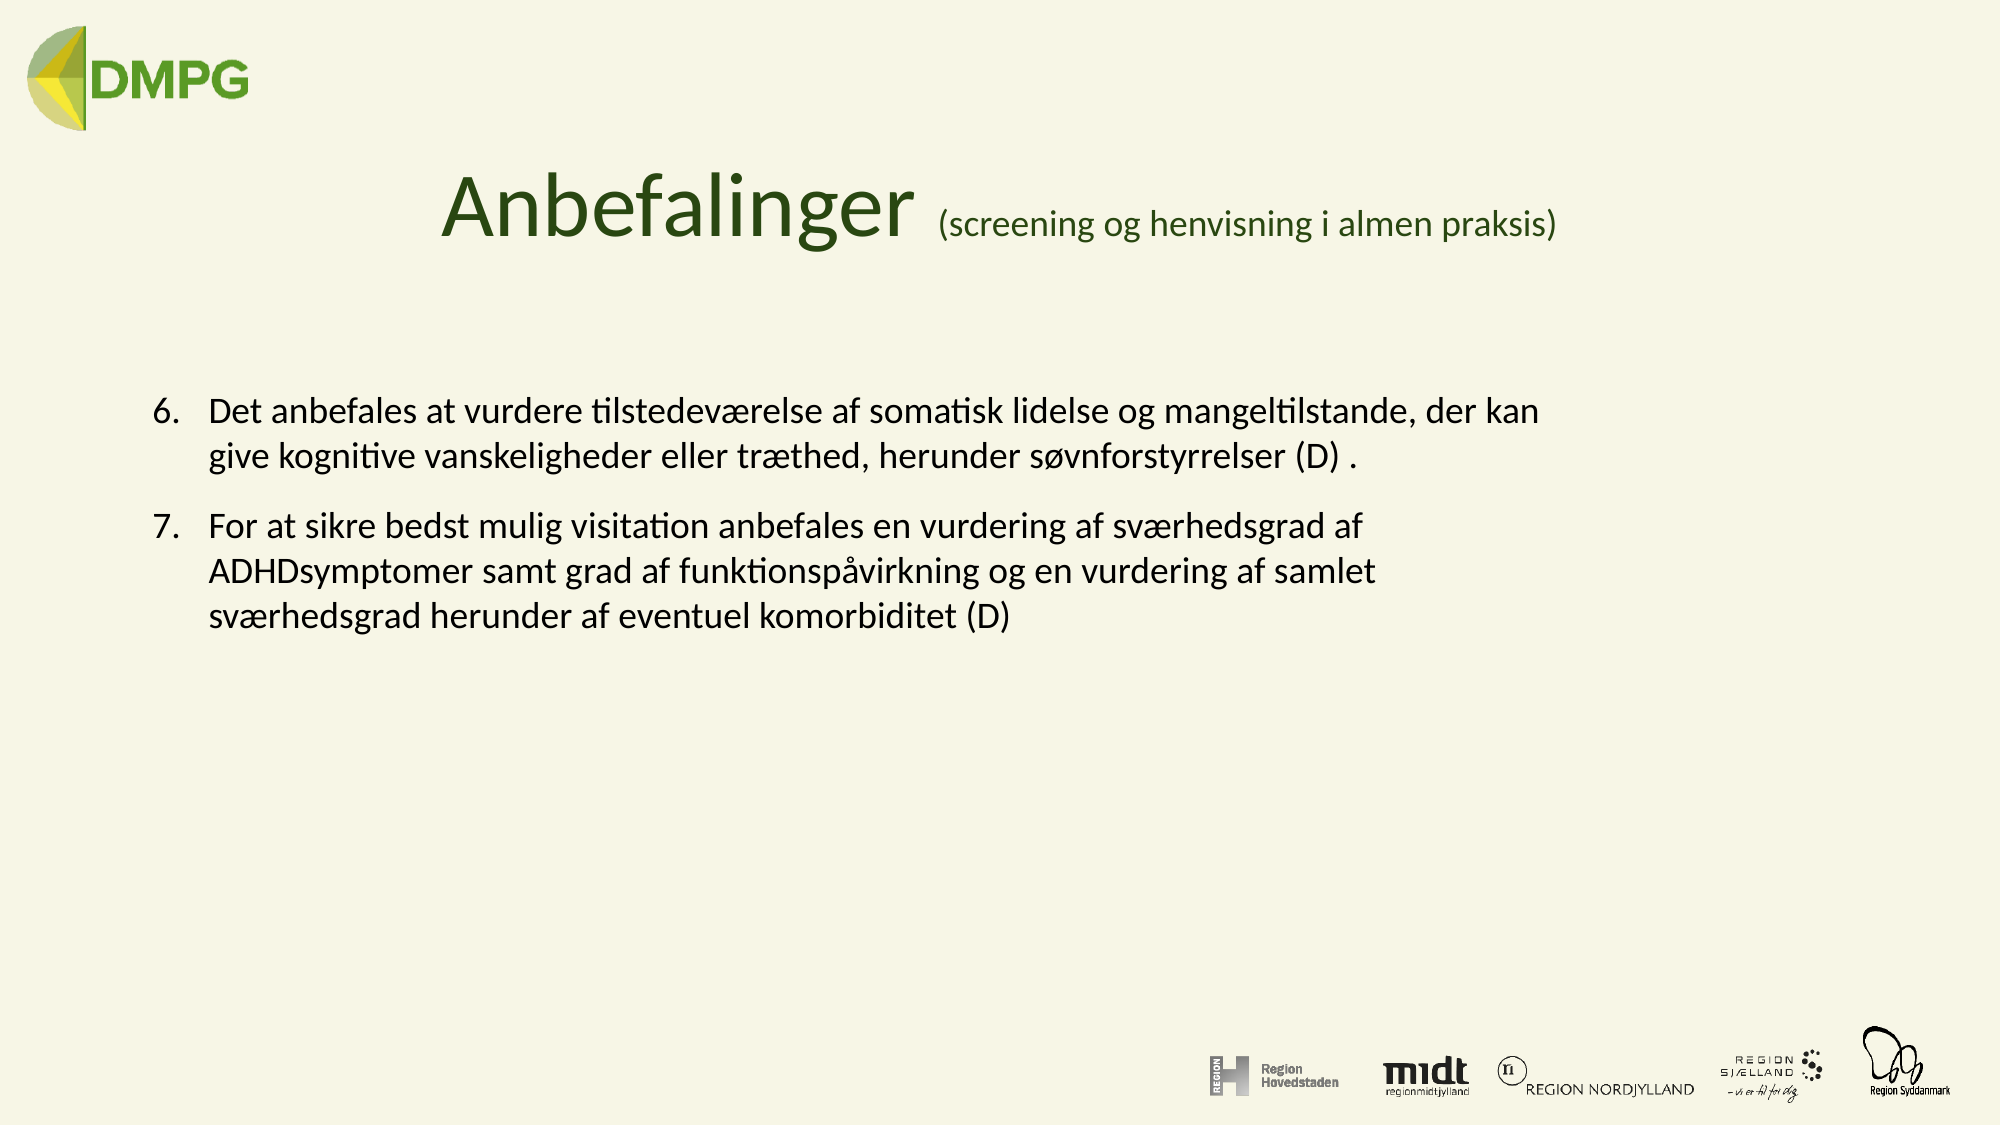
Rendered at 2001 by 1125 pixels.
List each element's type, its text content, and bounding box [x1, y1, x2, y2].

title Anbefalinger (screening og henvisning i almen praksis) [137, 143, 1863, 271]
text_box Det anbefales at vurdere tilstedeværelse af somatisk lidelse og mangeltilstande, der kan give kognitive vanskeligheder eller træthed, herunder søvnforstyrrelser (D) . For at sikre bedst mulig visitation anbefales en vurdering af sværhedsgrad af ADHDsymptomer samt grad af funktionspåvirkning og en vurdering af samlet sværhedsgrad herunder af eventuel komorbiditet (D) [137, 378, 1580, 643]
picture [27, 25, 248, 131]
picture [1210, 1026, 1950, 1103]
